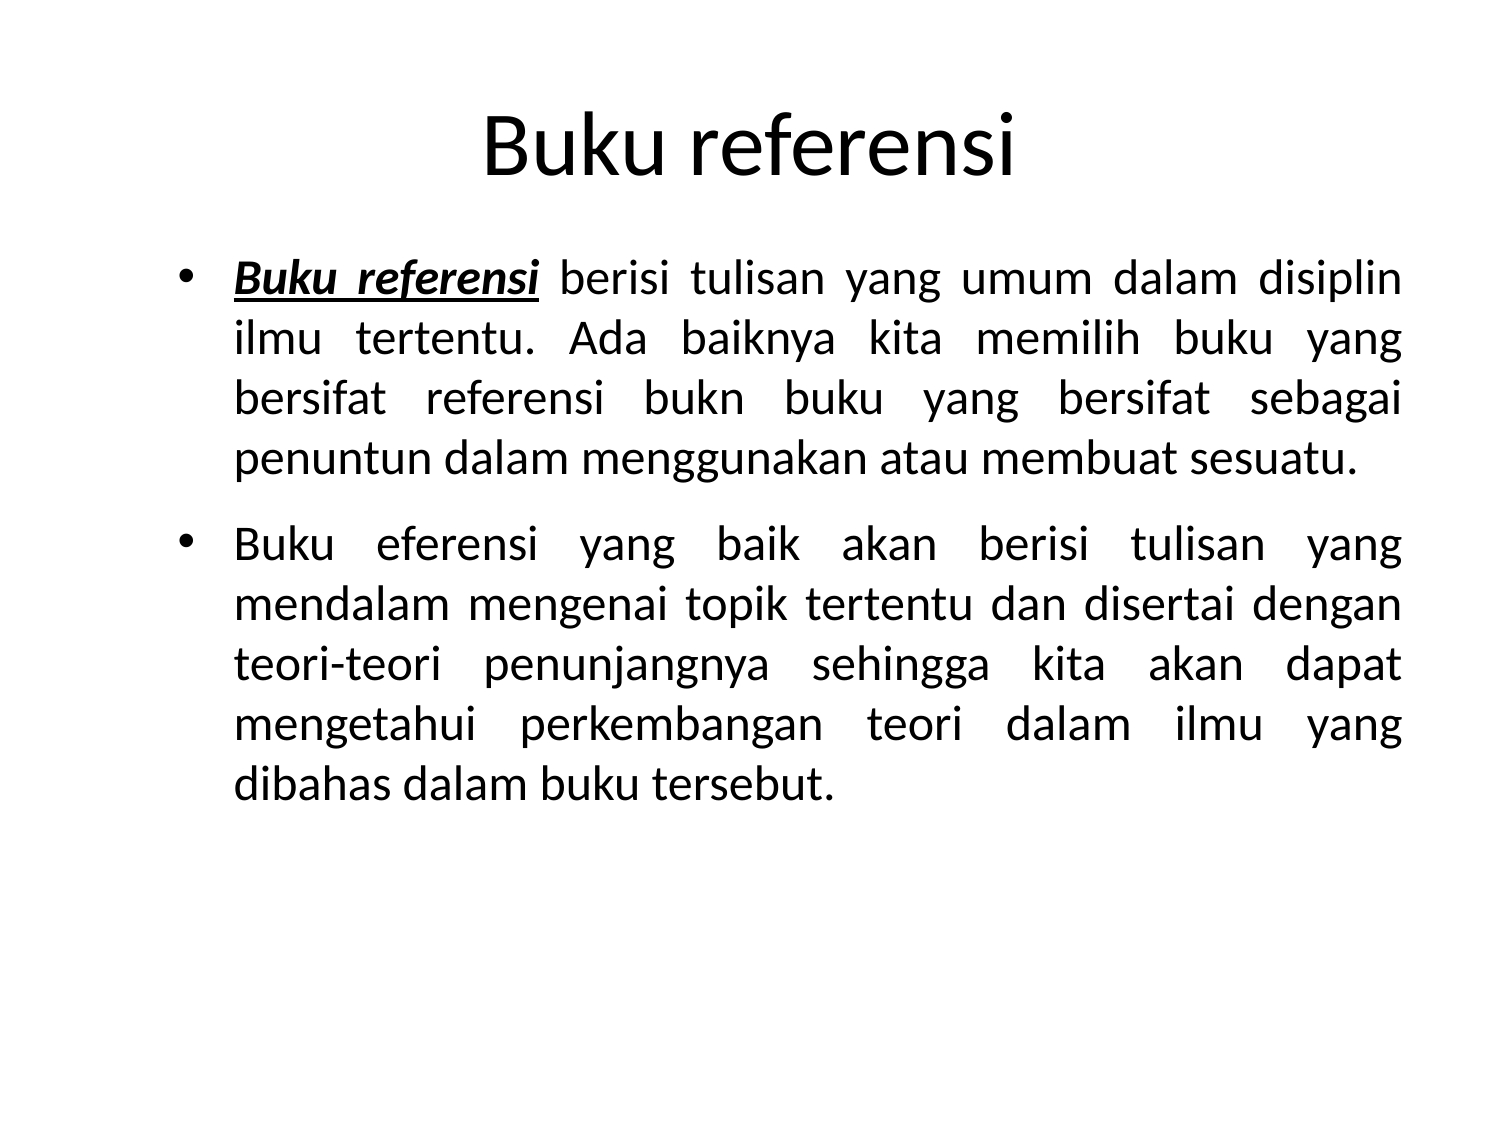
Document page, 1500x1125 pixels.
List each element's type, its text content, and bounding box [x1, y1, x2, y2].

list Buku referensi berisi tulisan yang umum dalam disiplin ilmu tertentu. Ada baiknya kita memilih buku yang bersifat referensi bukn buku yang bersifat sebagai penuntun dalam menggunakan atau membuat sesuatu. Buku eferensi yang baik akan berisi tulisan yang mendalam mengenai topik tertentu dan disertai dengan teori-teori penunjangnya sehingga kita akan dapat mengetahui perkembangan teori dalam ilmu yang dibahas dalam buku tersebut. [162, 237, 1418, 1055]
title Buku referensi [75, 45, 1425, 233]
